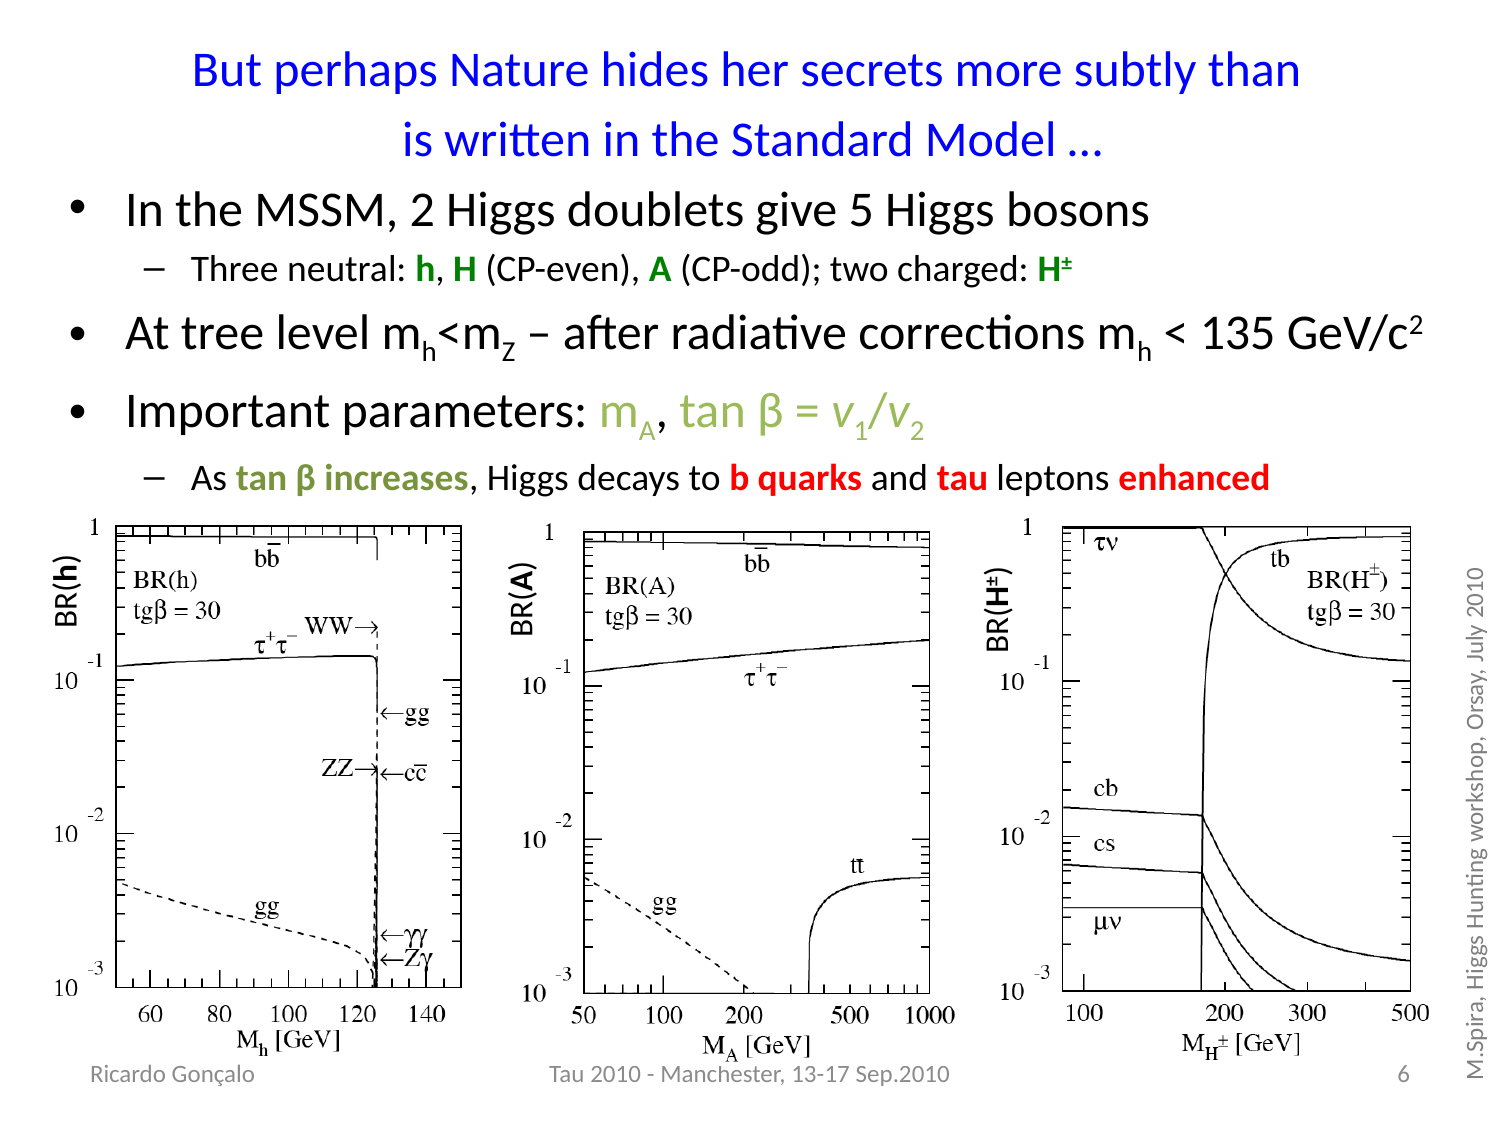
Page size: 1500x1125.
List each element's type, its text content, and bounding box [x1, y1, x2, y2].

picture [50, 512, 467, 1060]
slide_number Ricardo Gonçalo [75, 1068, 425, 1103]
footer Tau 2010 - Manchester, 13-17 Sep.2010 [512, 1042, 988, 1103]
text_box M.Spira, Higgs Hunting workshop, Orsay, July 2010 [1450, 477, 1496, 1096]
list But perhaps Nature hides her secrets more subtly than is written in the Standard Model … In the MSSM, 2 Higgs doublets give 5 Higgs bosons Three neutral: h, H (CP-even), A (CP-odd); two charged: H± At tree level mh<mZ – after radiative corrections mh < 135 GeV/c2 Important parameters: mA, tan β = v1/v2 As tan β increases, Higgs decays to b quarks and tau leptons enhanced [53, 29, 1451, 518]
picture [994, 510, 1433, 1065]
text_box BR(A) [491, 497, 547, 653]
text_box BR(h) [35, 497, 91, 643]
slide_number 6 [1074, 1074, 1425, 1103]
text_box BR(H±) [967, 497, 1023, 669]
picture [512, 516, 961, 1067]
